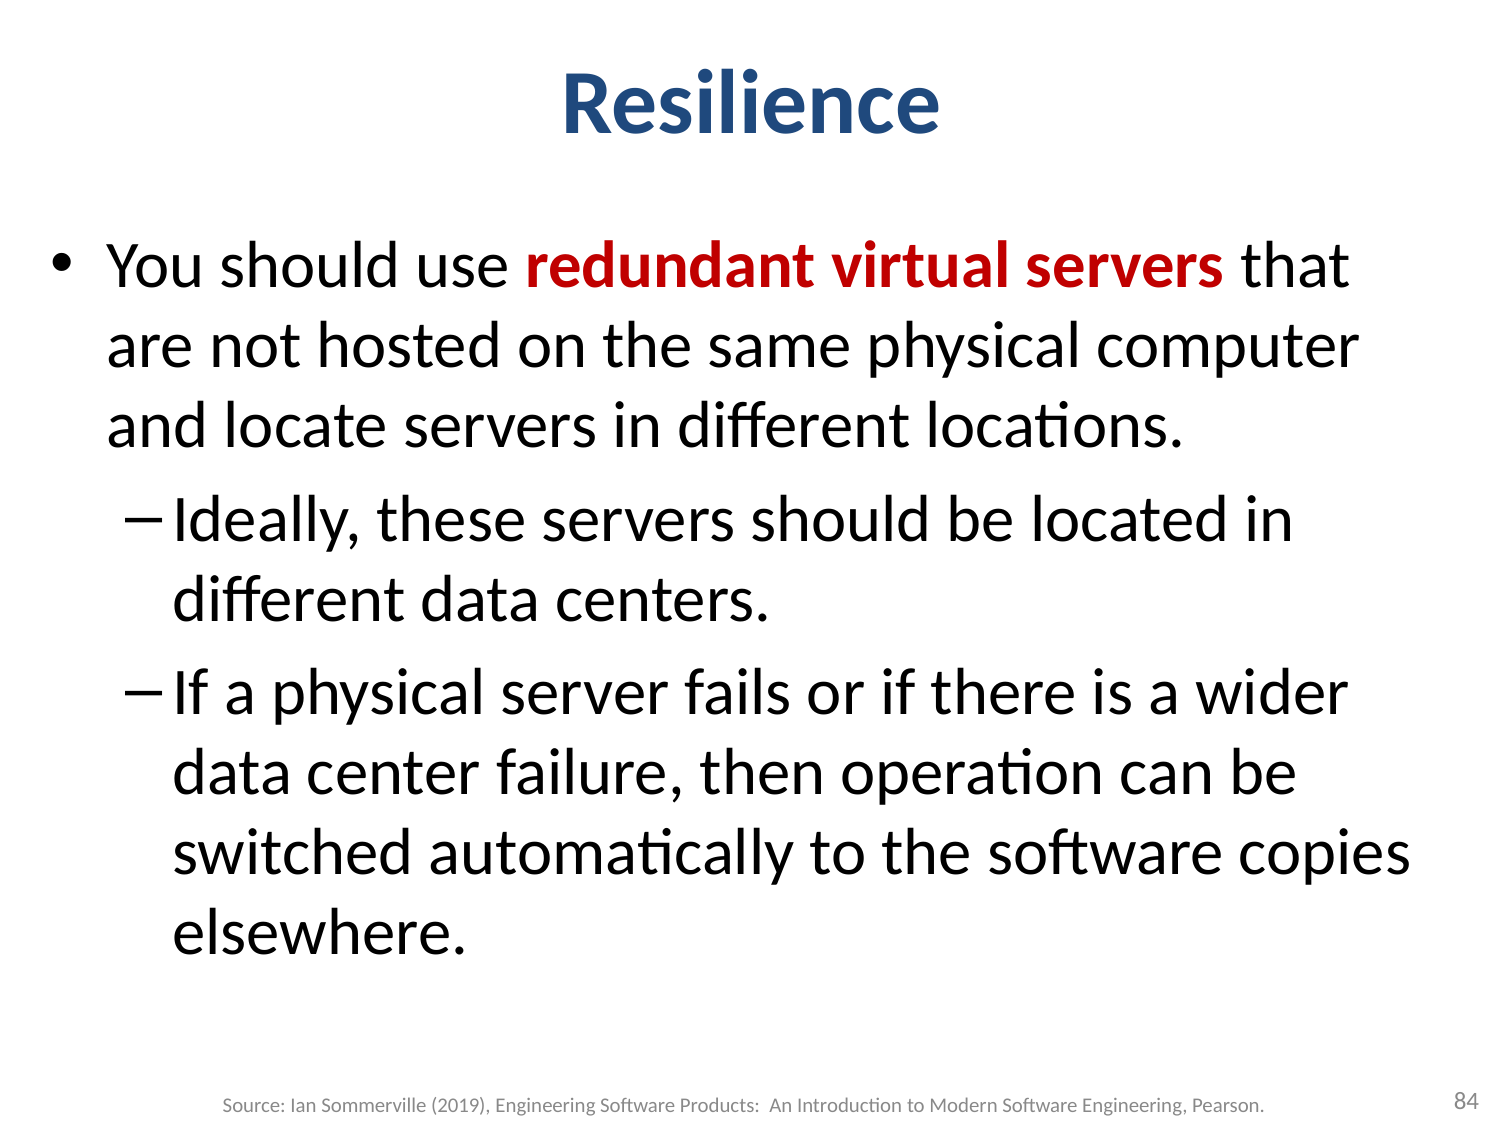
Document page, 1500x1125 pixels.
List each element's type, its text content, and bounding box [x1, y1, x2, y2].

list You should use redundant virtual servers that are not hosted on the same physical computer and locate servers in different locations. Ideally, these servers should be located in different data centers. If a physical server fails or if there is a wider data center failure, then operation can be switched automatically to the software copies elsewhere. [35, 213, 1465, 1070]
footer Source: Ian Sommerville (2019), Engineering Software Products: An Introduction to Modern Software Engineering, Pearson. [100, 1082, 1388, 1125]
slide_number 84 [1144, 1069, 1495, 1125]
title Resilience [76, 19, 1427, 175]
